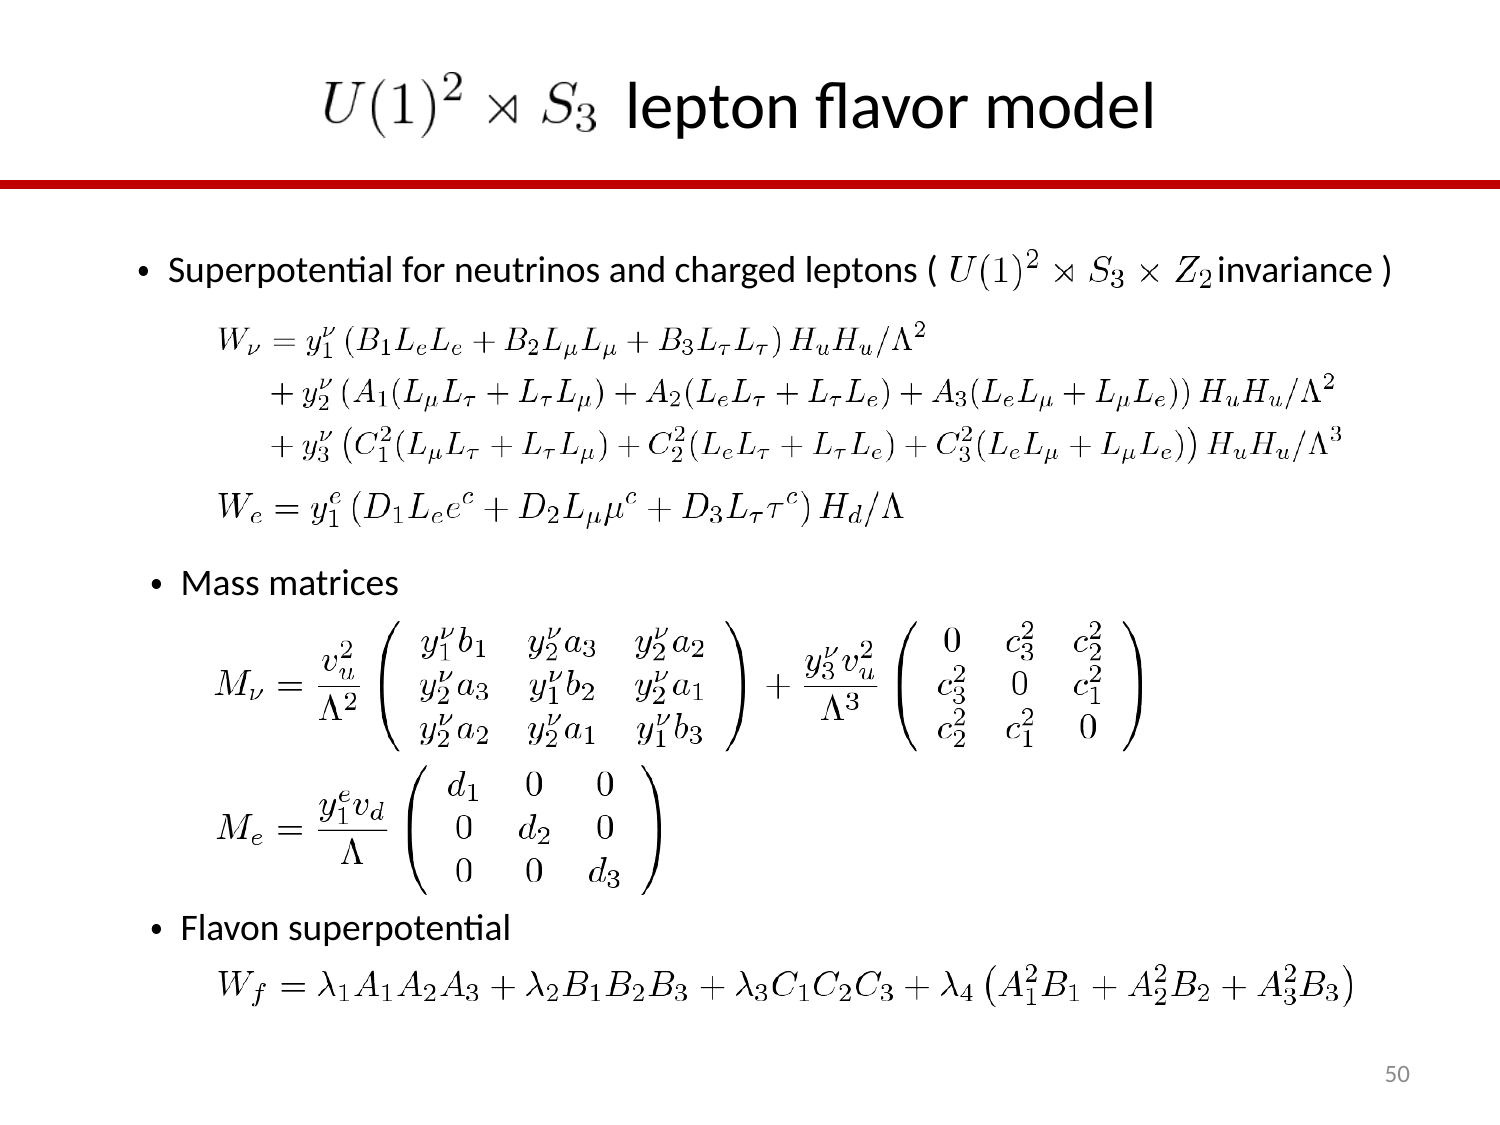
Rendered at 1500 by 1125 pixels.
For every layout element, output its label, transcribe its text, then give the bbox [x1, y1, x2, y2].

slide_number 50 [1074, 1042, 1425, 1103]
text_box lepton flavor model [610, 54, 1172, 150]
text_box ・ Mass matrices [135, 550, 1087, 611]
picture [214, 621, 1142, 896]
picture [950, 249, 1211, 291]
picture [324, 72, 596, 138]
text_box ・ Flavon superpotential [135, 895, 1377, 956]
picture [218, 963, 1352, 1008]
text_box ・ Superpotential for neutrinos and charged leptons ( invariance ) [123, 237, 1435, 298]
picture [218, 321, 1341, 464]
picture [218, 491, 904, 529]
